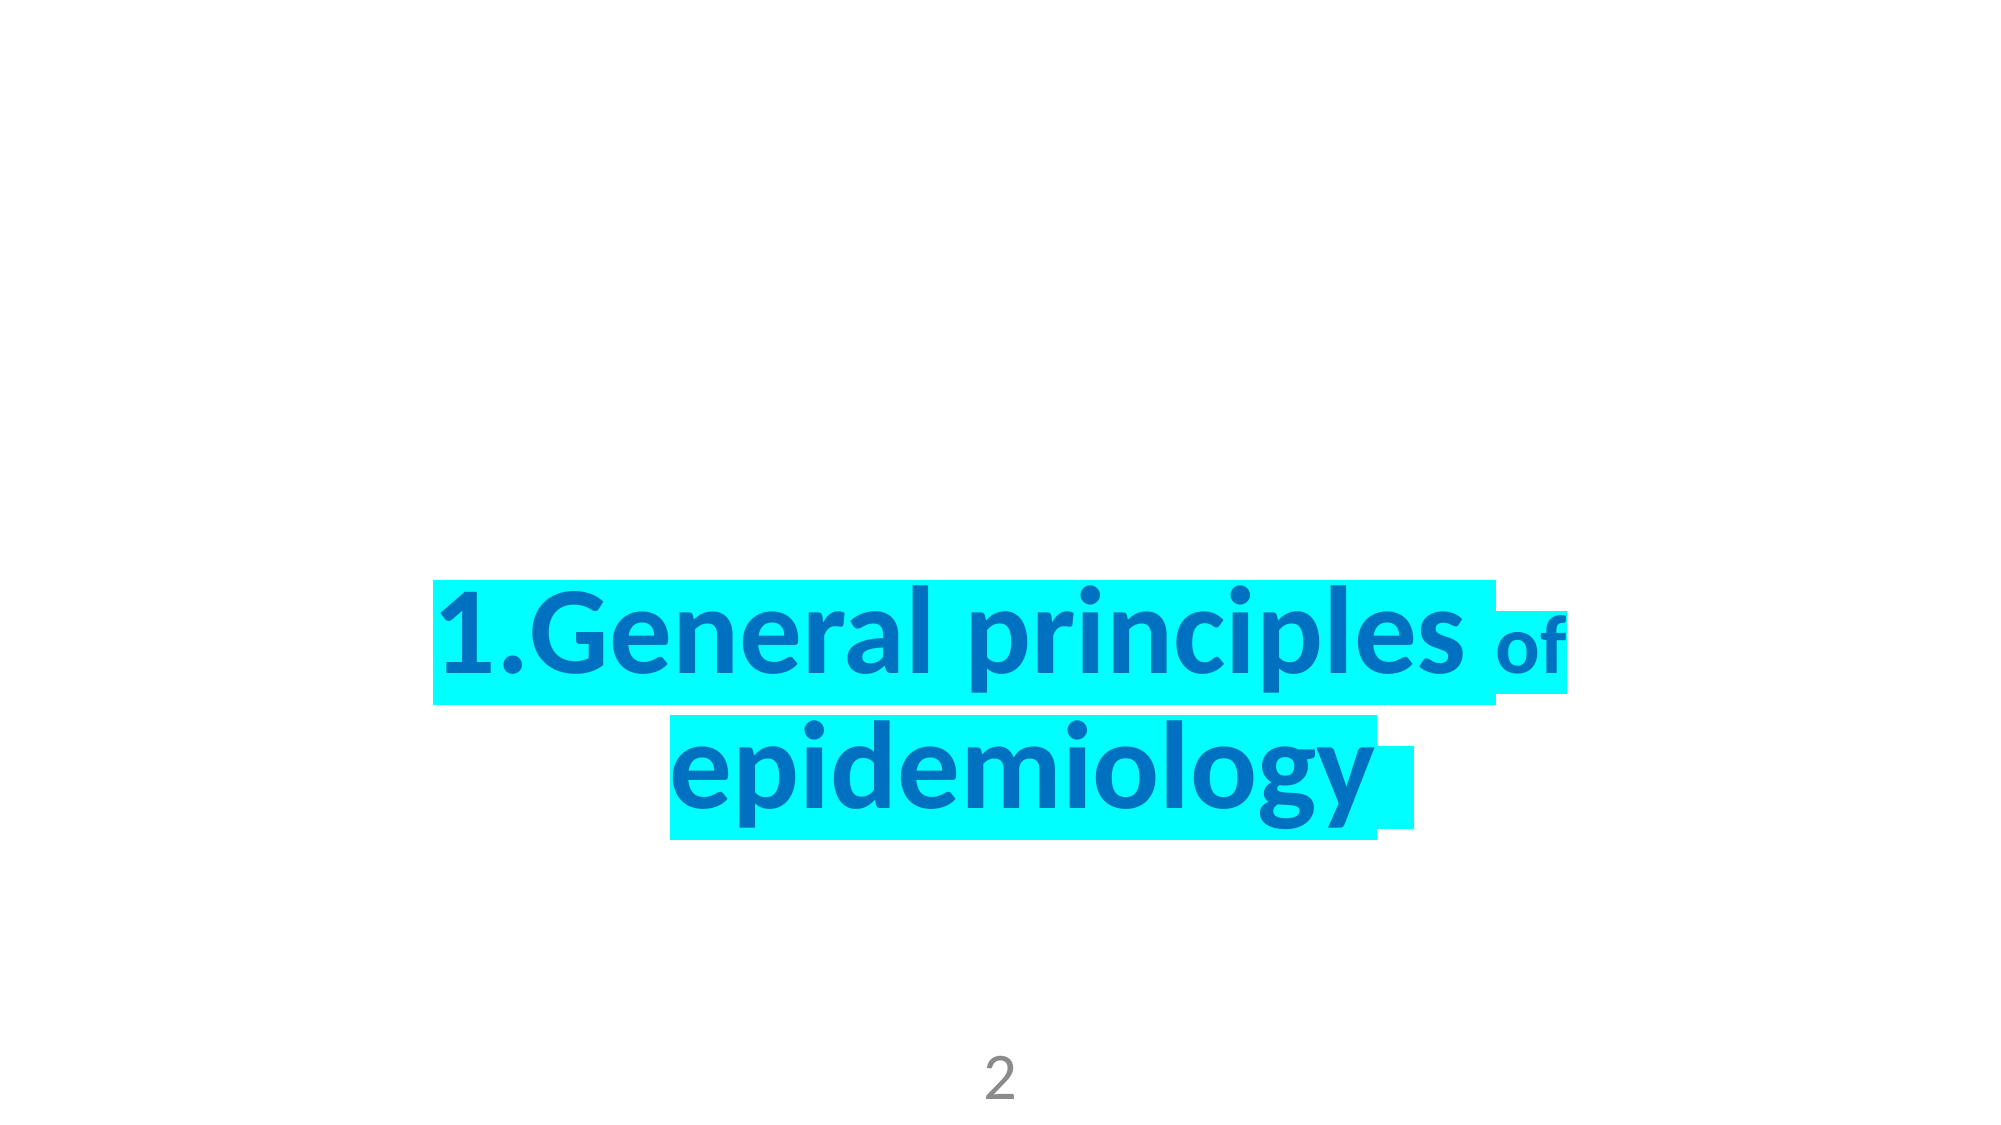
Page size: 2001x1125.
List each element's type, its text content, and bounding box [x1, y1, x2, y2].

list General principles of epidemiology [137, 299, 1863, 1014]
footer 2 [662, 1042, 1338, 1103]
